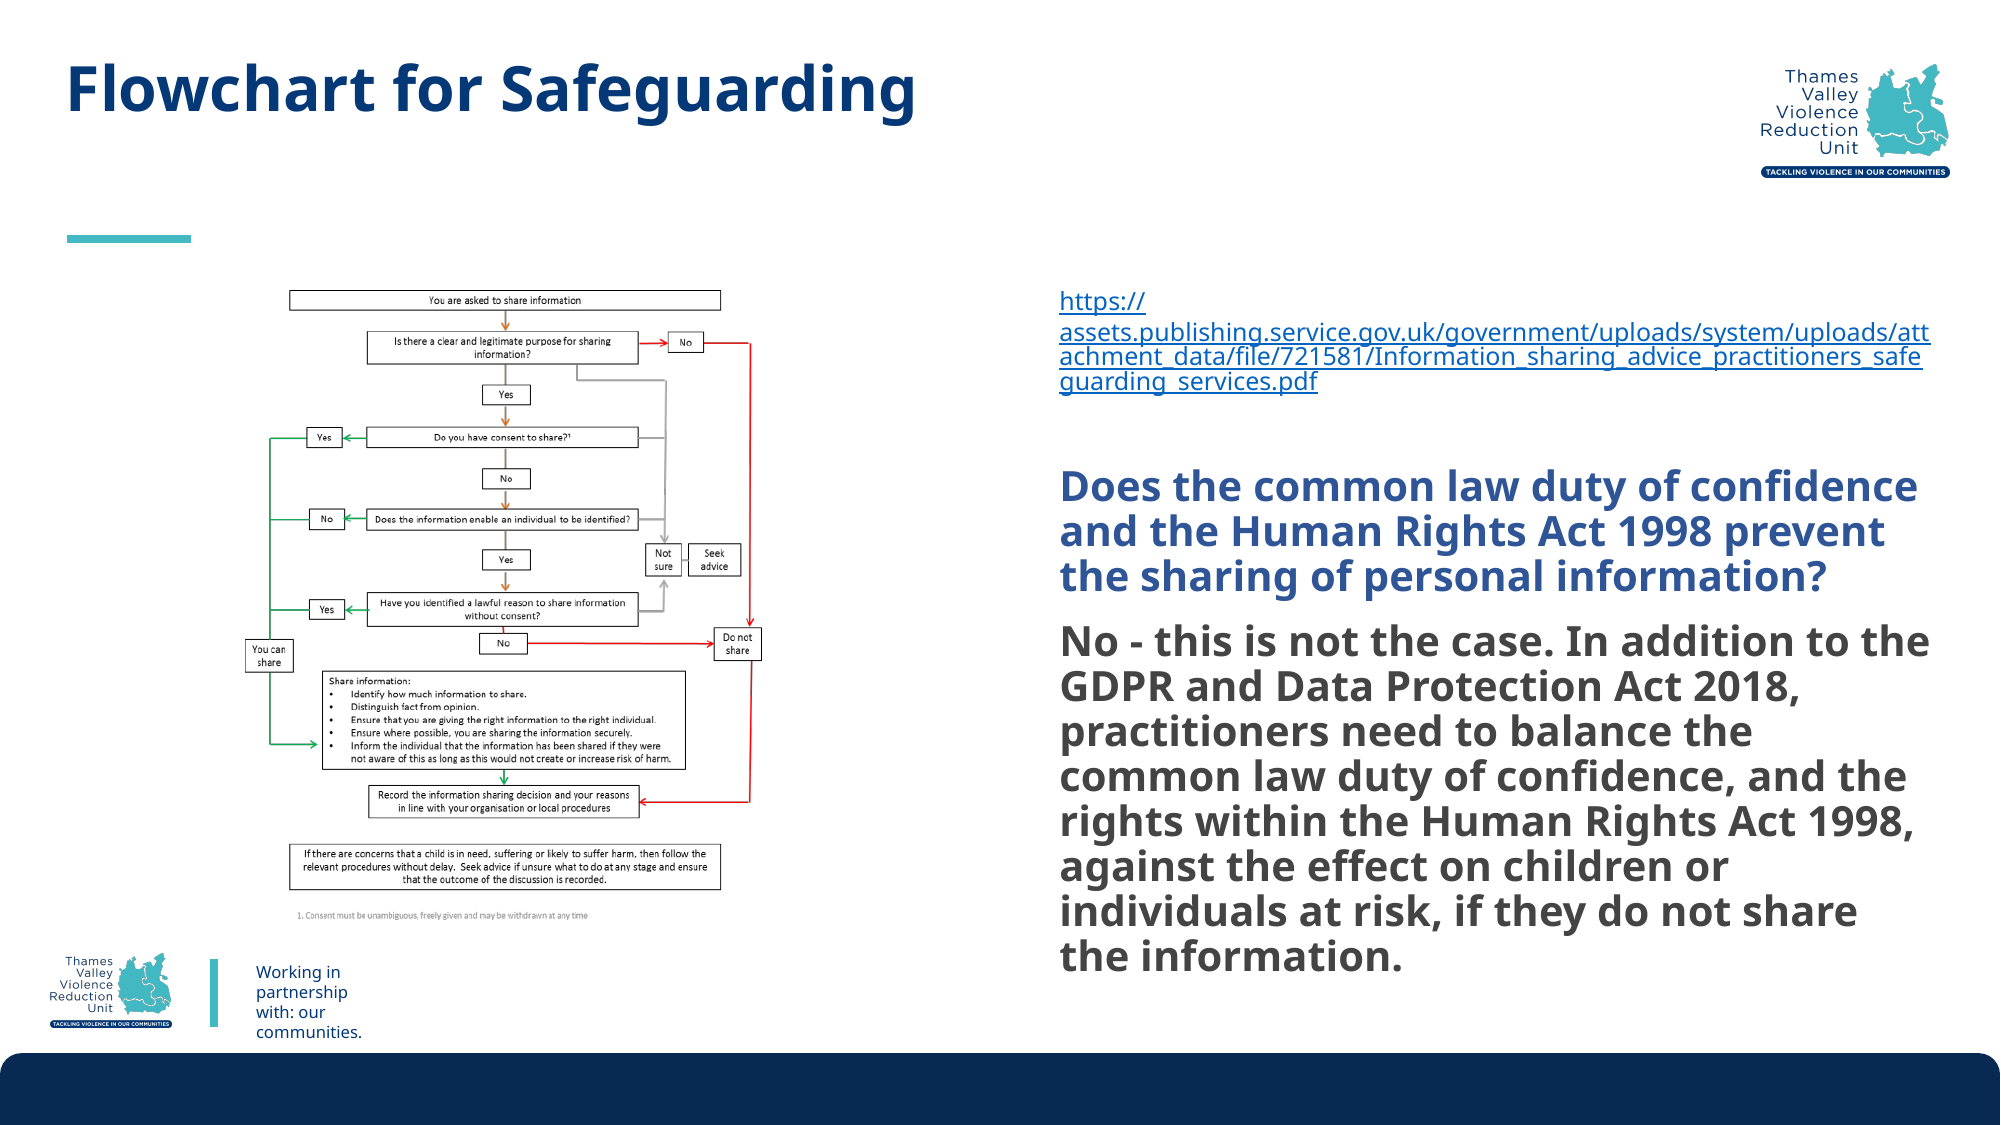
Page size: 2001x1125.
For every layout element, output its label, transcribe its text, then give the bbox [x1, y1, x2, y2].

list https://assets.publishing.service.gov.uk/government/uploads/system/uploads/attachment_data/file/721581/Information_sharing_advice_practitioners_safeguarding_services.pdf Does the common law duty of confidence and the Human Rights Act 1998 prevent the sharing of personal information? No - this is not the case. In addition to the GDPR and Data Protection Act 2018, practitioners need to balance the common law duty of confidence, and the rights within the Human Rights Act 1998, against the effect on children or individuals at risk, if they do not share the information. [1044, 278, 1950, 925]
title Flowchart for Safeguarding [50, 50, 1716, 200]
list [232, 278, 774, 925]
picture [50, 953, 172, 1028]
picture [1761, 64, 1950, 178]
